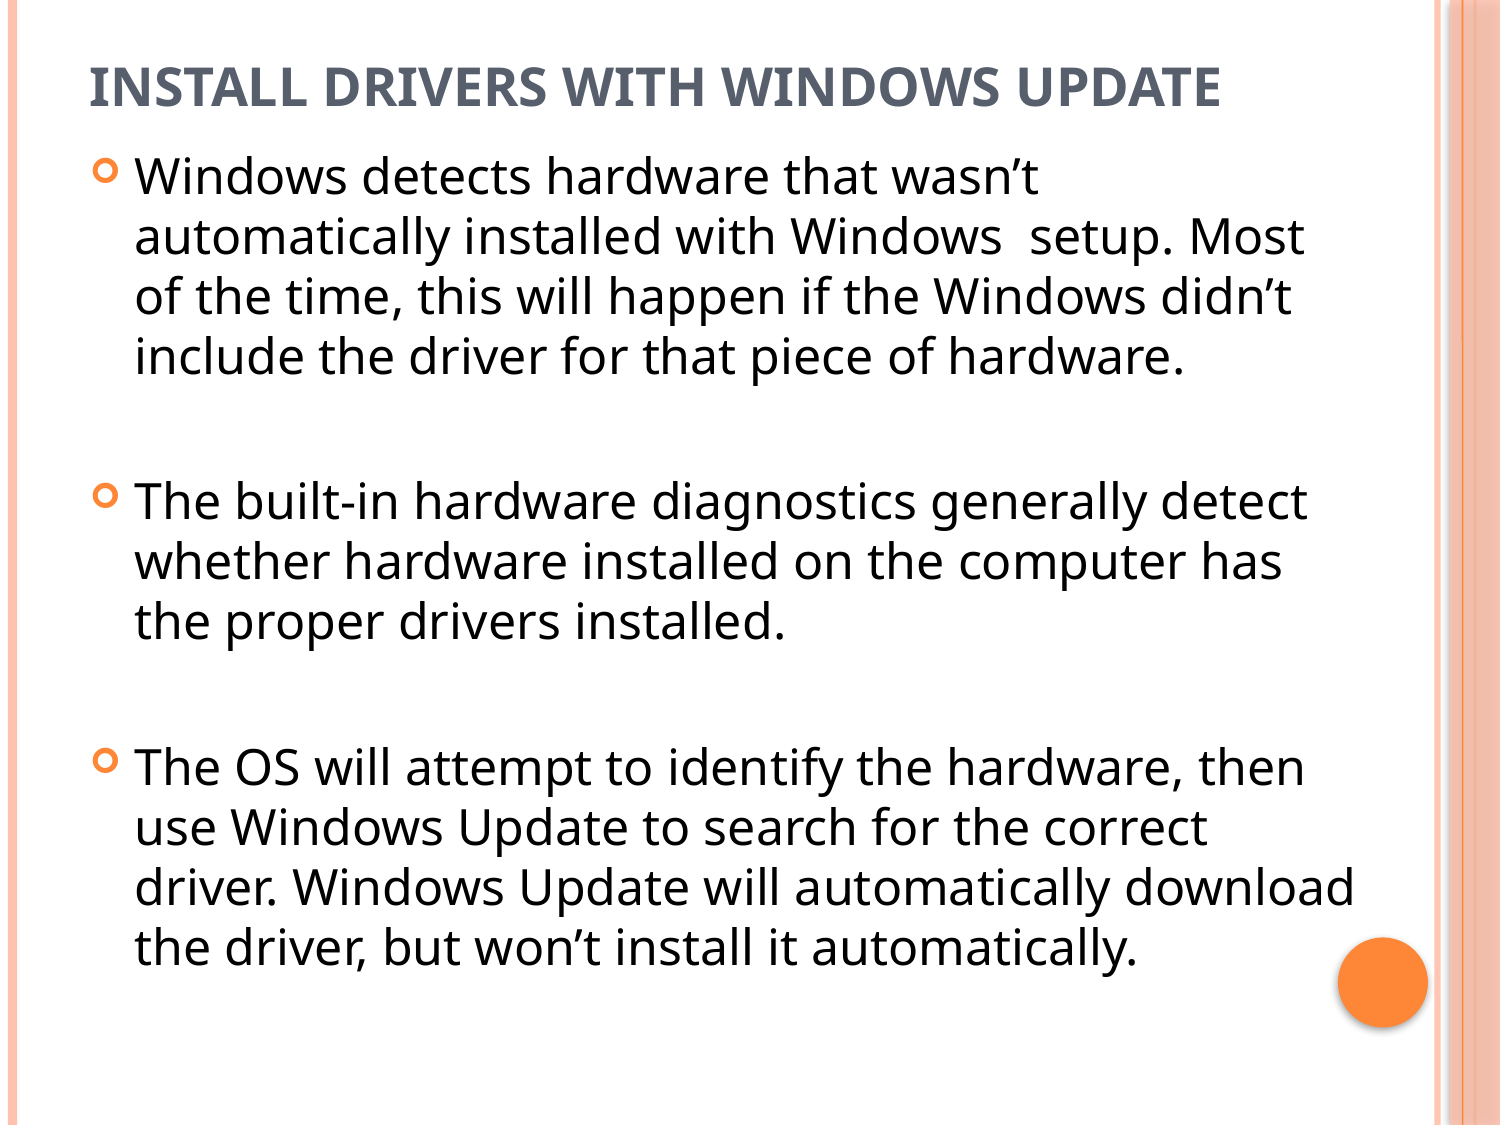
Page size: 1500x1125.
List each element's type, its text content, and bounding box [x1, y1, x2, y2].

title Install drivers with Windows Update [75, 45, 1400, 125]
list Windows detects hardware that wasn’t automatically installed with Windows setup. Most of the time, this will happen if the Windows didn’t include the driver for that piece of hardware. The built-in hardware diagnostics generally detect whether hardware installed on the computer has the proper drivers installed. The OS will attempt to identify the hardware, then use Windows Update to search for the correct driver. Windows Update will automatically download the driver, but won’t install it automatically. [75, 137, 1375, 1062]
